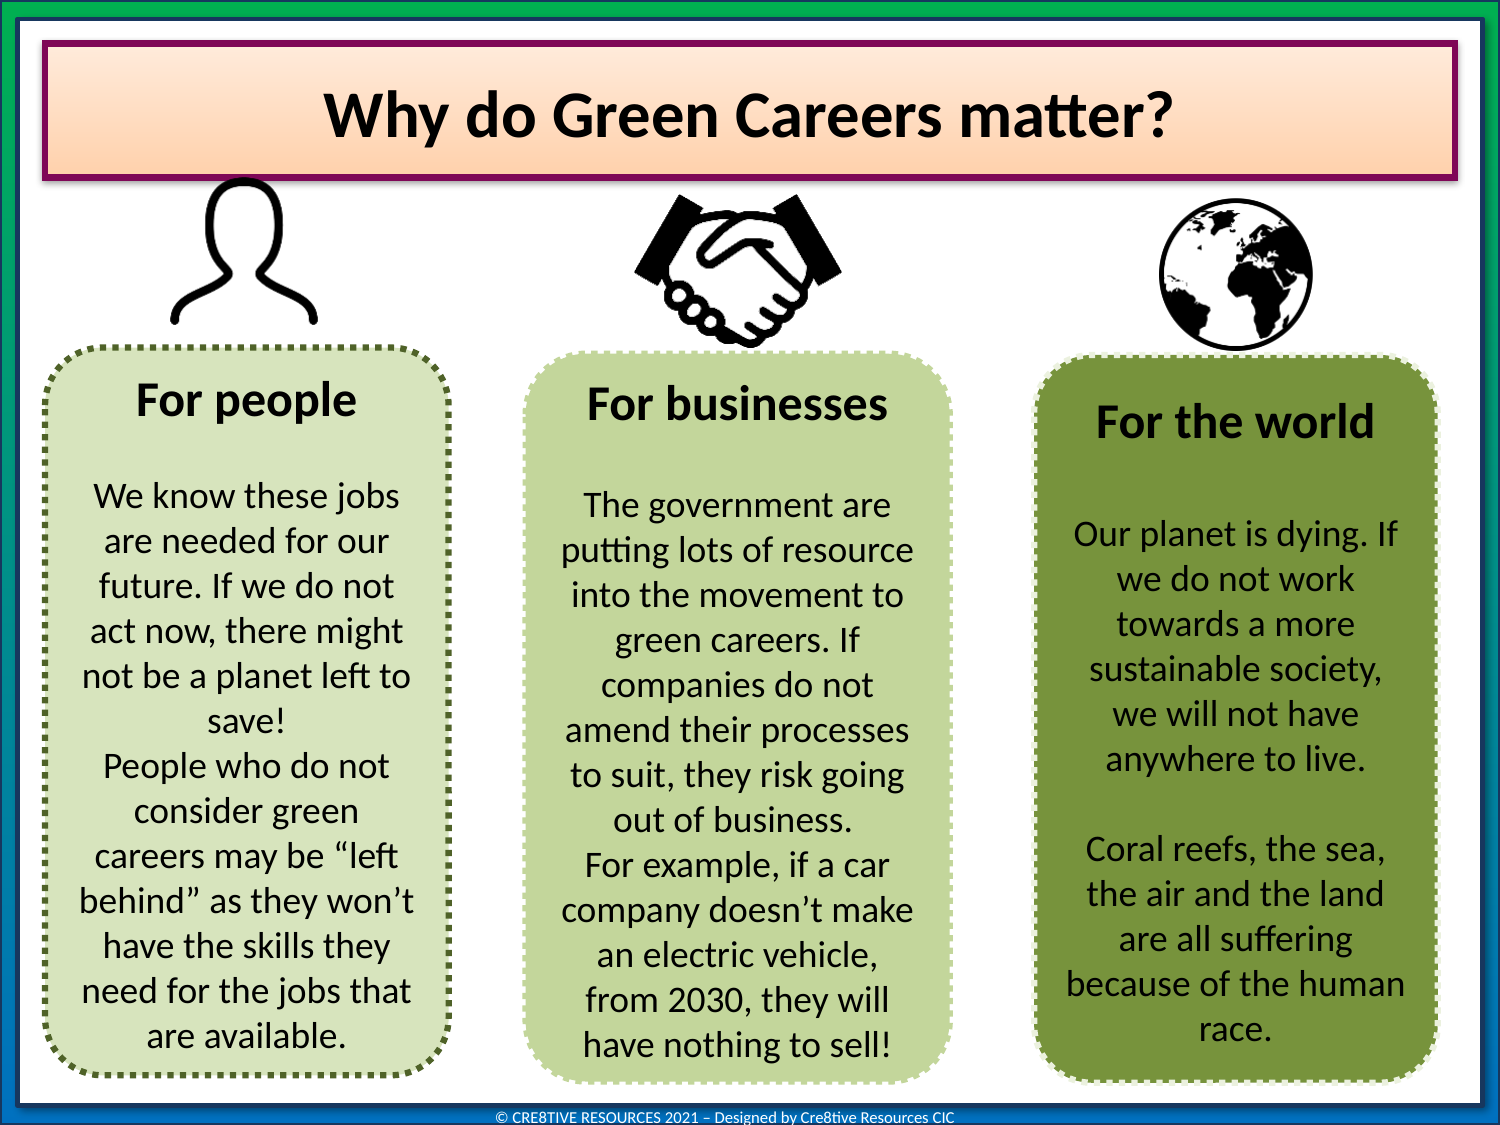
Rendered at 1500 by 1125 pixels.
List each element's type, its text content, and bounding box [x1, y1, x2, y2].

picture [1159, 197, 1313, 351]
text_box For businesses The government are putting lots of resource into the movement to green careers. If companies do not amend their processes to suit, they risk going out of business. For example, if a car company doesn’t make an electric vehicle, from 2030, they will have nothing to sell! [523, 351, 952, 1084]
text_box For people We know these jobs are needed for our future. If we do not act now, there might not be a planet left to save! People who do not consider green careers may be “left behind” as they won’t have the skills they need for the jobs that are available. [42, 345, 451, 1078]
text_box Why do Green Careers matter? [45, 43, 1455, 178]
picture [140, 147, 349, 356]
text_box For the world Our planet is dying. If we do not work towards a more sustainable society, we will not have anywhere to live. Coral reefs, the sea, the air and the land are all suffering because of the human race. [1032, 352, 1440, 1085]
picture [633, 194, 842, 348]
